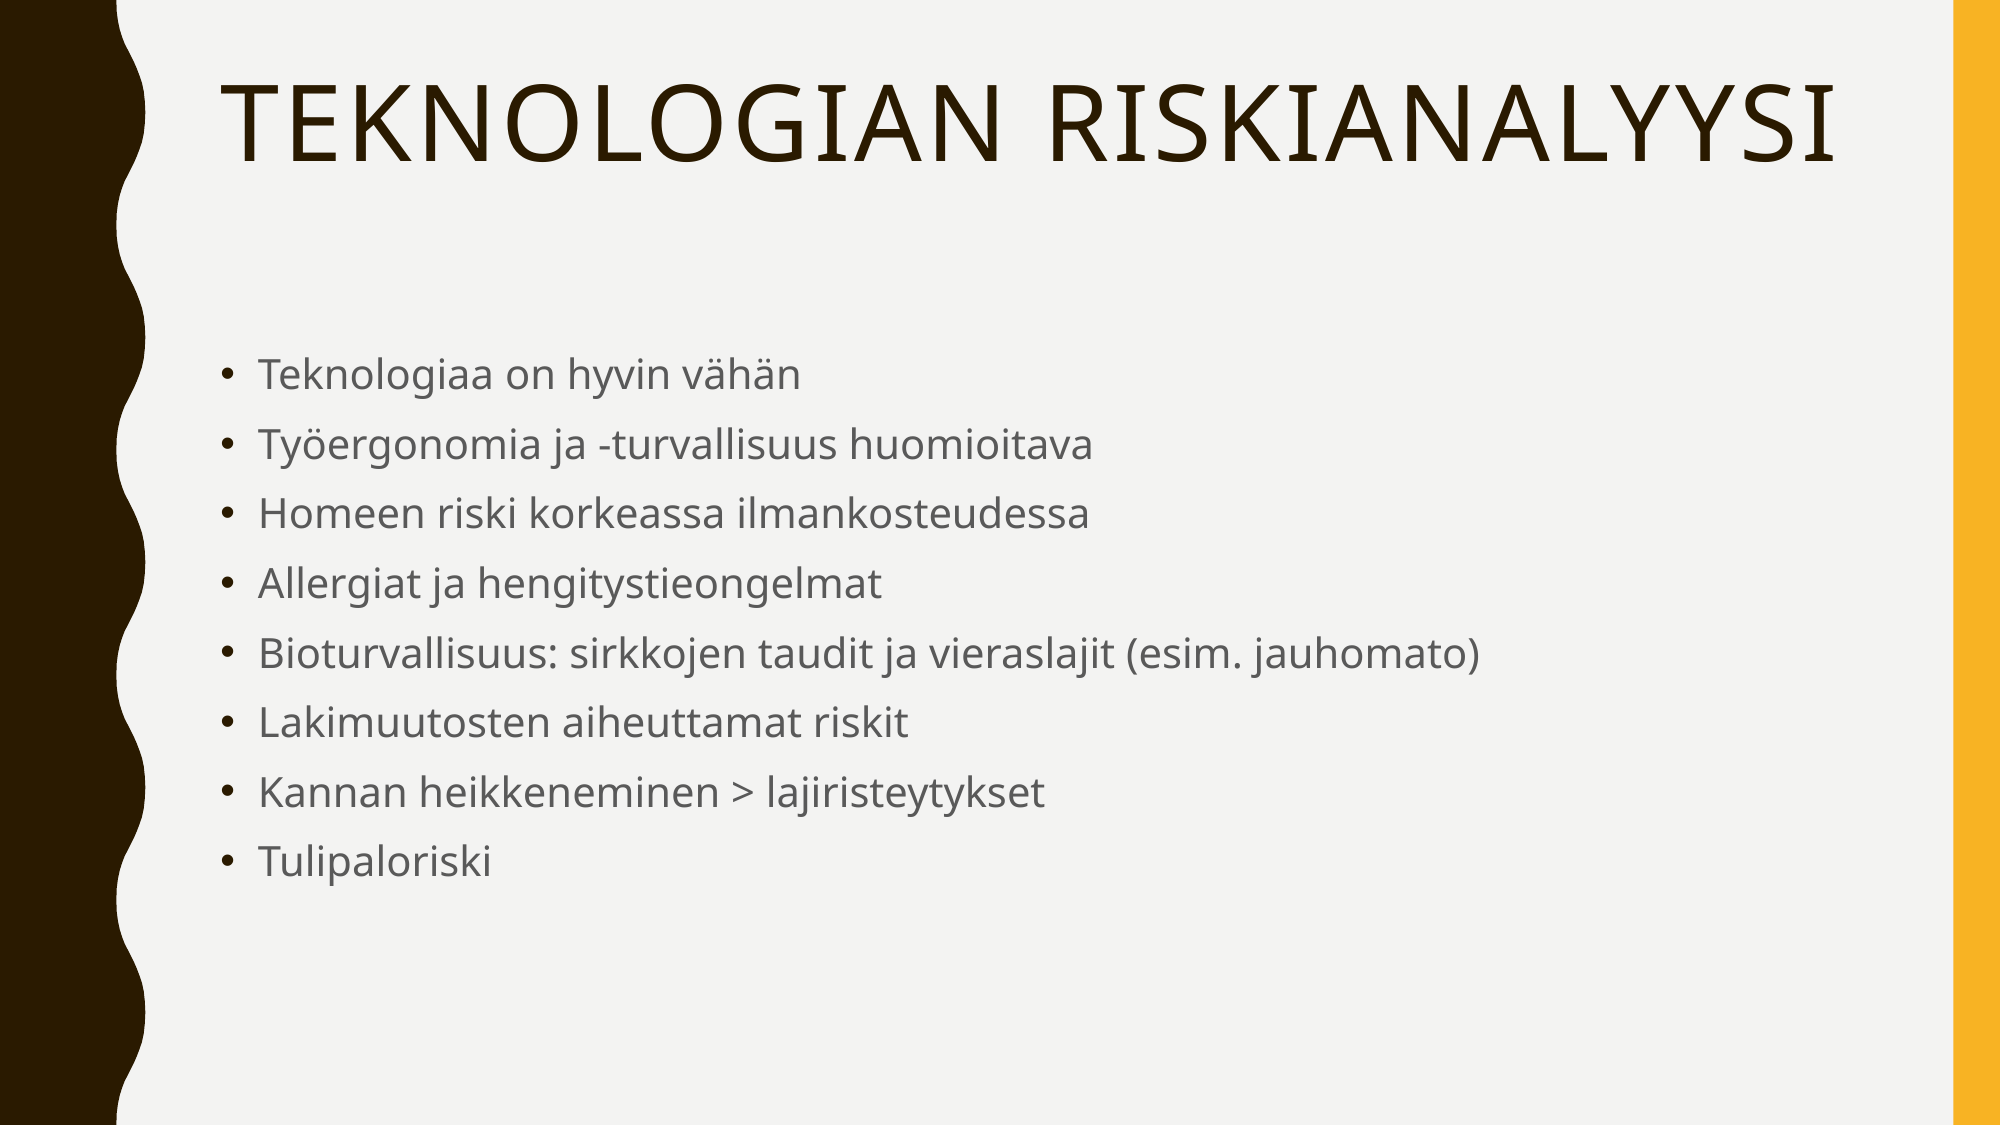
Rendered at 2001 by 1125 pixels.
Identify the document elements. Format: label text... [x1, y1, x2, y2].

title Teknologian riskianalyysi [205, 62, 1875, 308]
list Teknologiaa on hyvin vähän Työergonomia ja -turvallisuus huomioitava Homeen riski korkeassa ilmankosteudessa Allergiat ja hengitystieongelmat Bioturvallisuus: sirkkojen taudit ja vieraslajit (esim. jauhomato) Lakimuutosten aiheuttamat riskit Kannan heikkeneminen > lajiristeytykset Tulipaloriski [205, 335, 1875, 926]
